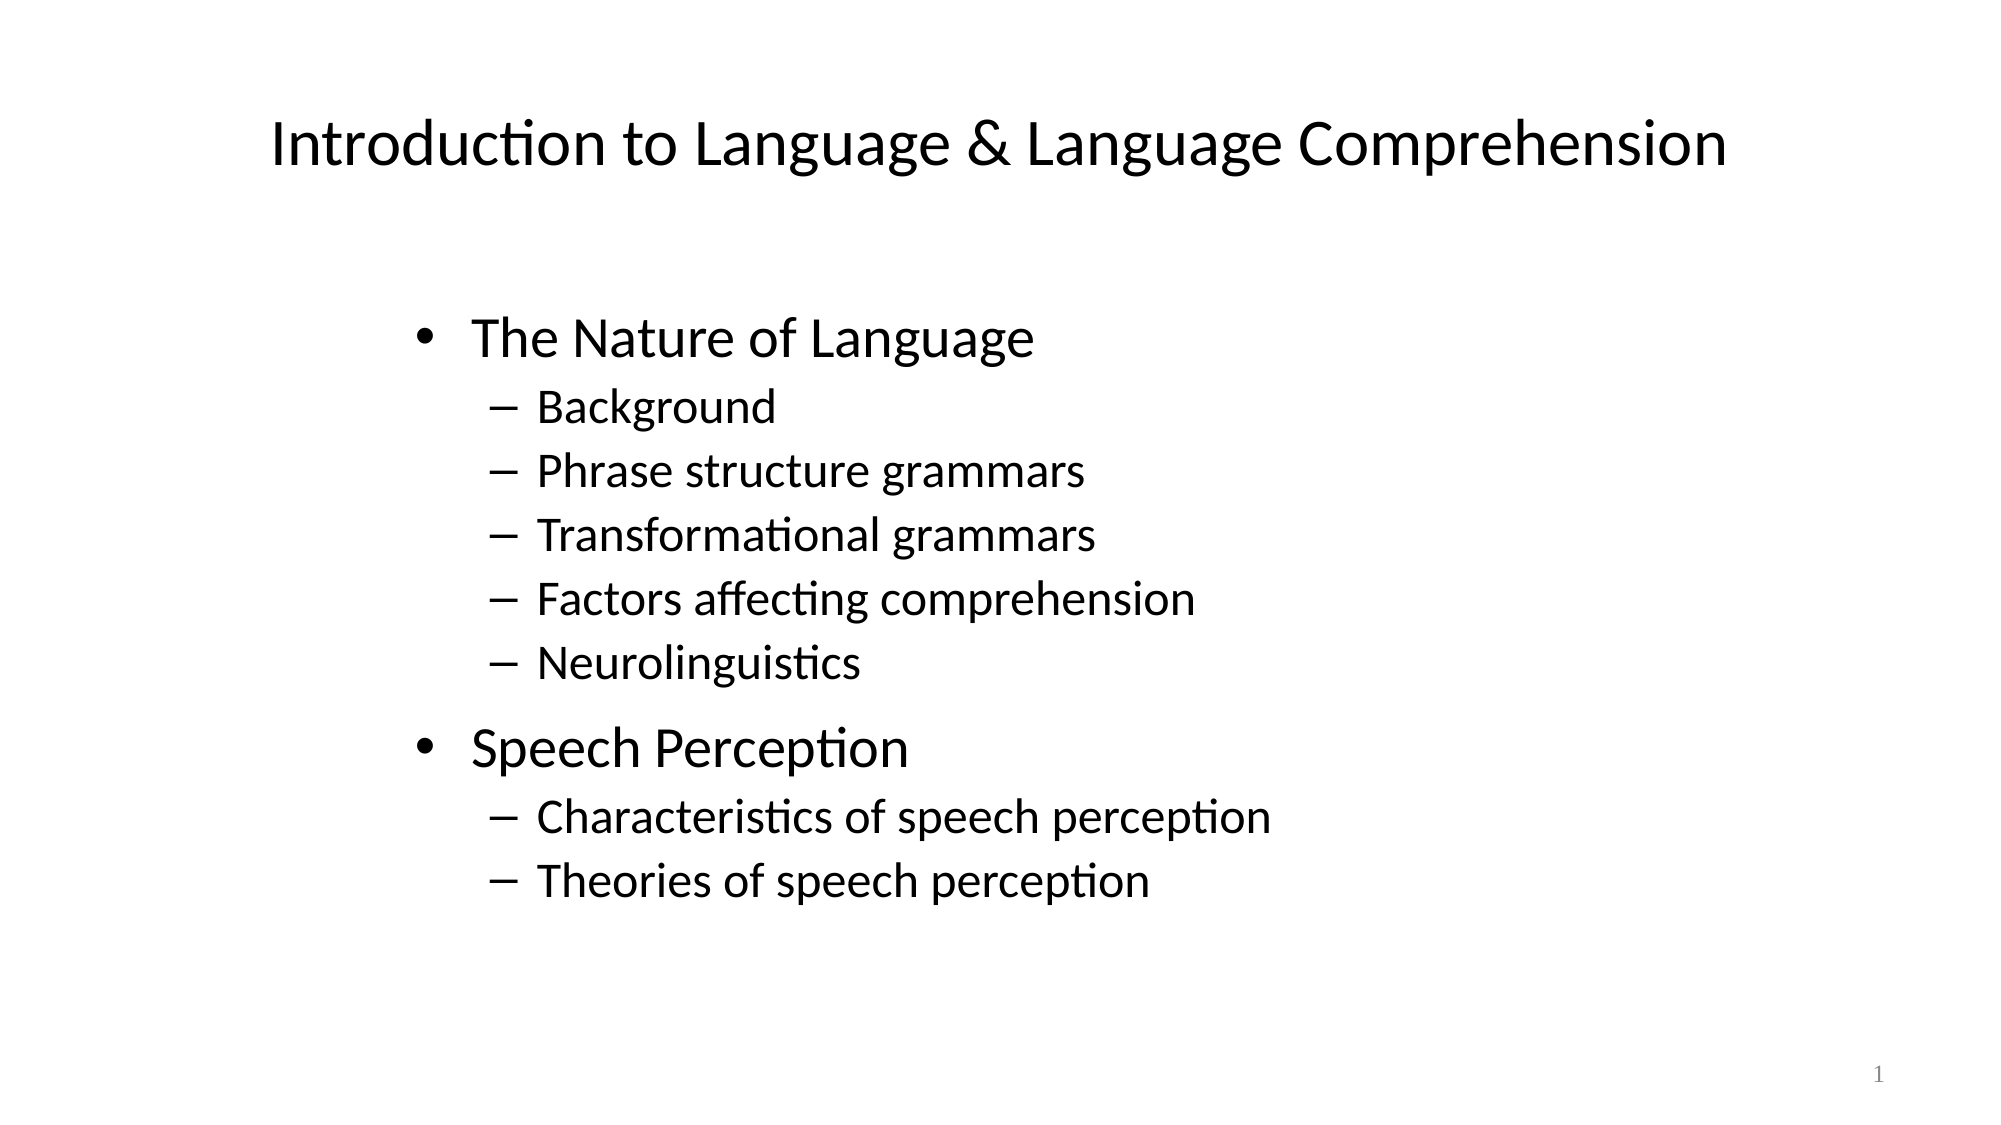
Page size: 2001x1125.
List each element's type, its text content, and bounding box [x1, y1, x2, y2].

title Introduction to Language & Language Comprehension [99, 45, 1900, 233]
slide_number 1 [1433, 1042, 1900, 1103]
list The Nature of Language Background Phrase structure grammars Transformational grammars Factors affecting comprehension Neurolinguistics Speech Perception Characteristics of speech perception Theories of speech perception [399, 299, 1675, 975]
